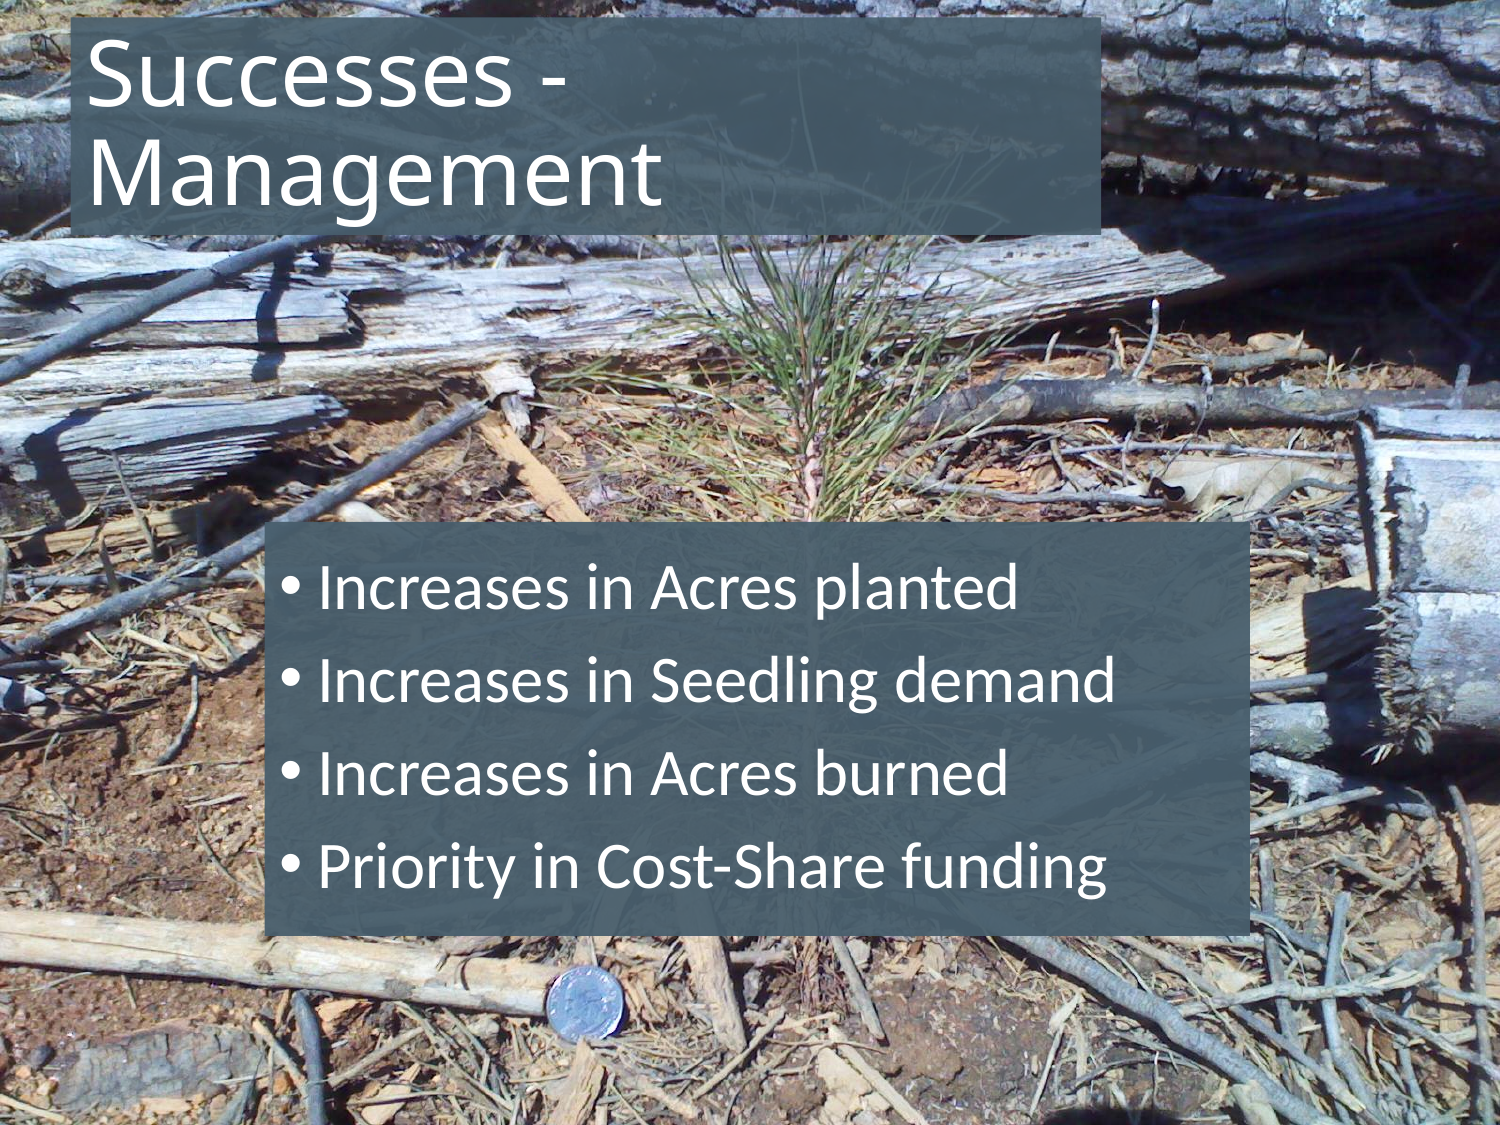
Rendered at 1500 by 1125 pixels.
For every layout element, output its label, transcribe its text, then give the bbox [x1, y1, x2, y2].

list Increases in Acres planted Increases in Seedling demand Increases in Acres burned Priority in Cost-Share funding [264, 521, 1250, 936]
title Successes - Management [70, 17, 1102, 235]
picture [0, 0, 1500, 1125]
